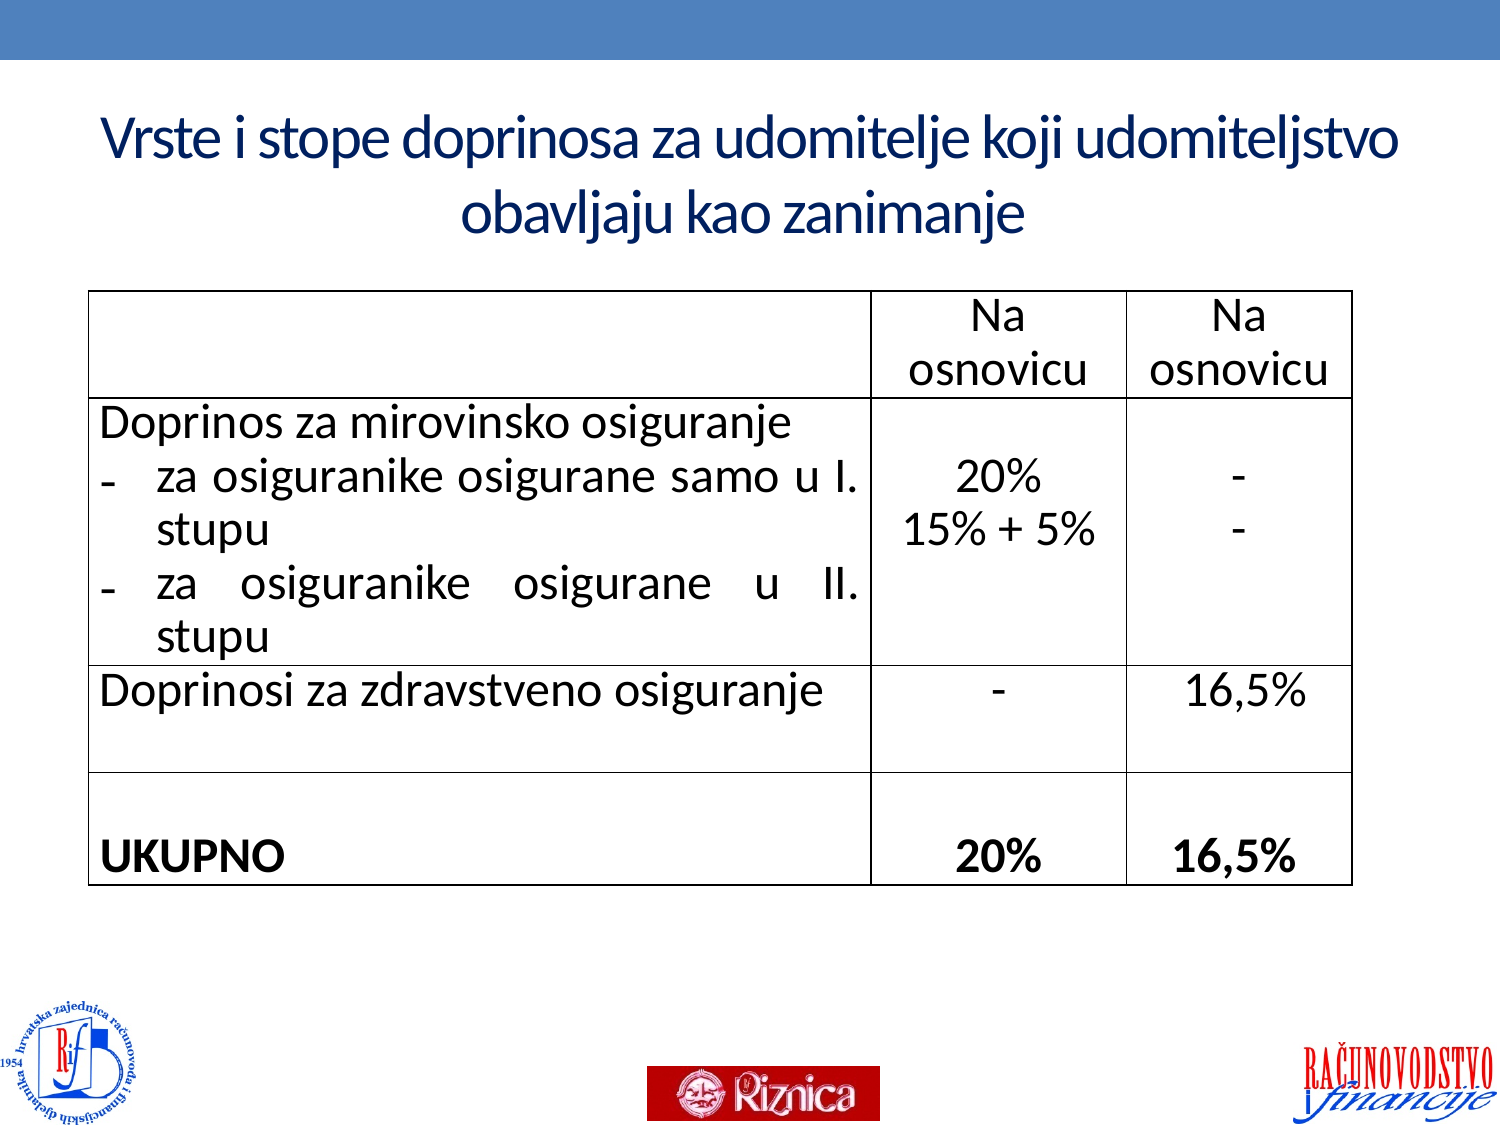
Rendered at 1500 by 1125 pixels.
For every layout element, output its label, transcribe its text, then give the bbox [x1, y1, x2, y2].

table_header Na osnovicu [1127, 292, 1351, 397]
table_cell UKUPNO [89, 773, 870, 884]
table_cell 20% [872, 773, 1126, 884]
picture [0, 1001, 136, 1125]
table_cell Doprinos za mirovinsko osiguranje za osiguranike osigurane samo u I. stupu za osiguranike osigurane u II. stupu [89, 399, 870, 665]
table_cell Doprinosi za zdravstveno osiguranje [89, 666, 870, 772]
table_header Na osnovicu [872, 292, 1126, 397]
picture [1293, 1042, 1497, 1124]
table_cell 16,5% [1127, 666, 1351, 772]
title Vrste i stope doprinosa za udomitelje koji udomiteljstvo obavljaju kao zanimanje [75, 87, 1425, 339]
picture [647, 1066, 880, 1121]
table_cell - - [1127, 399, 1351, 665]
table_header [89, 292, 870, 397]
table_cell 20% 15% + 5% [872, 399, 1126, 665]
table_cell - [872, 666, 1126, 772]
table_cell 16,5% [1127, 773, 1351, 884]
